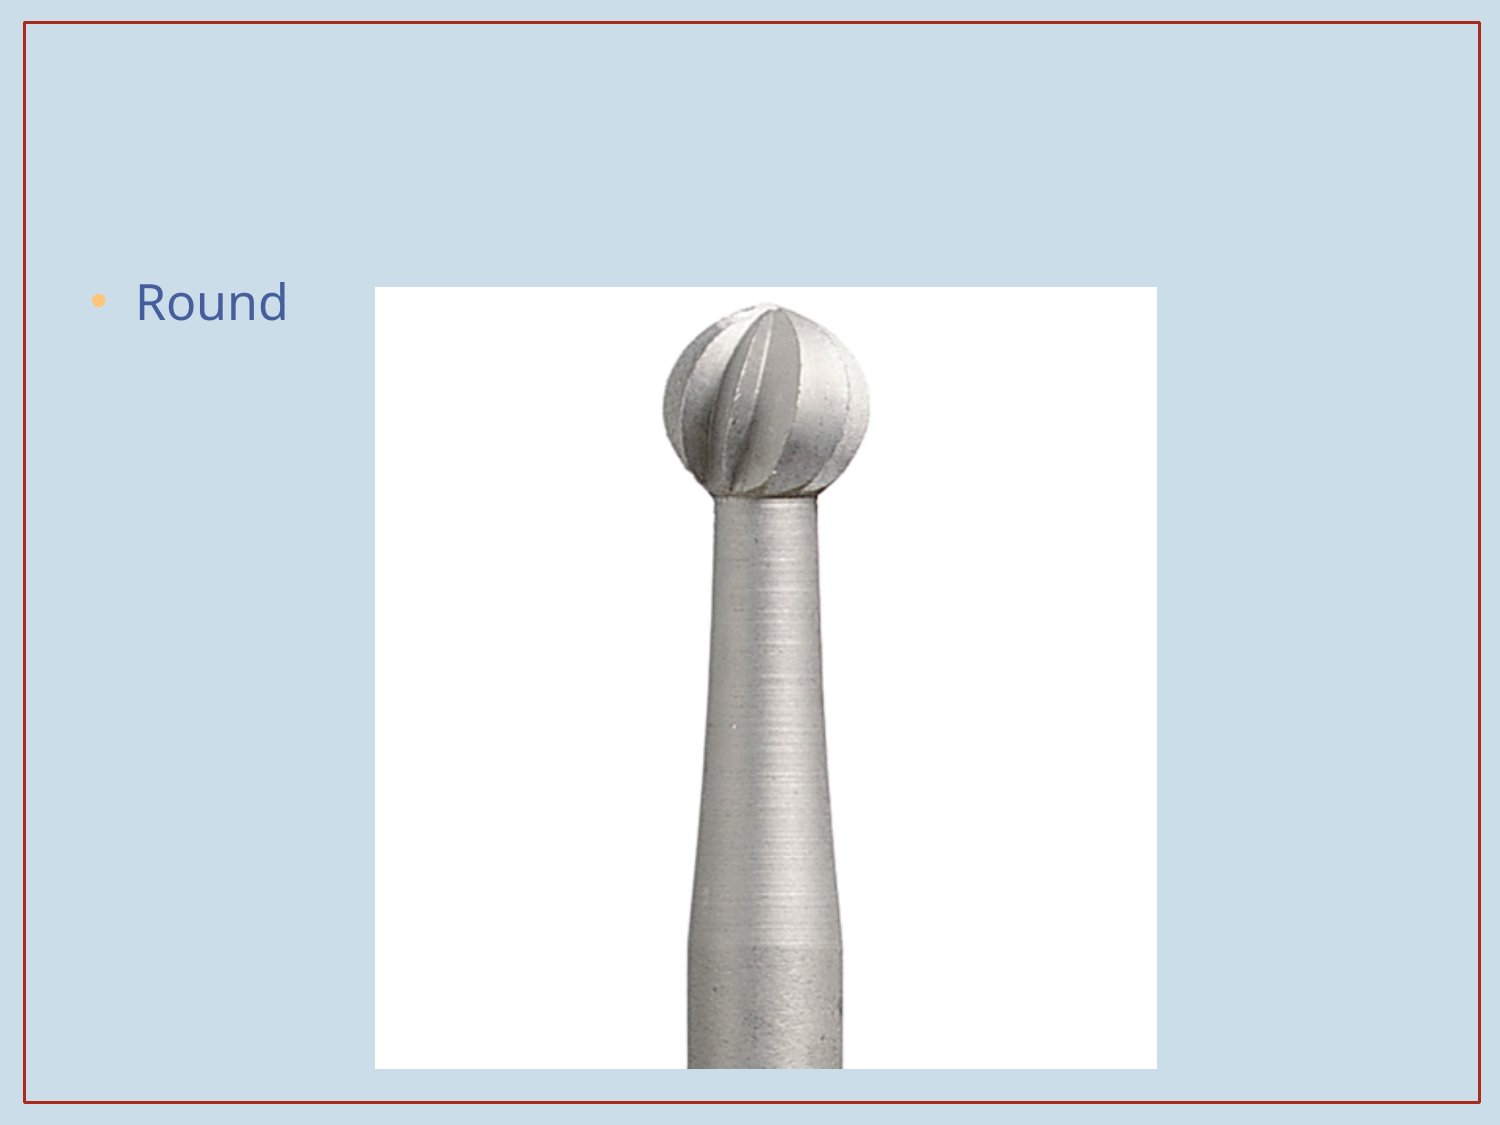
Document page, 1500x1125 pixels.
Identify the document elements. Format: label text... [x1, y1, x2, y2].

picture [374, 287, 1157, 1069]
list Round [75, 262, 1425, 1005]
